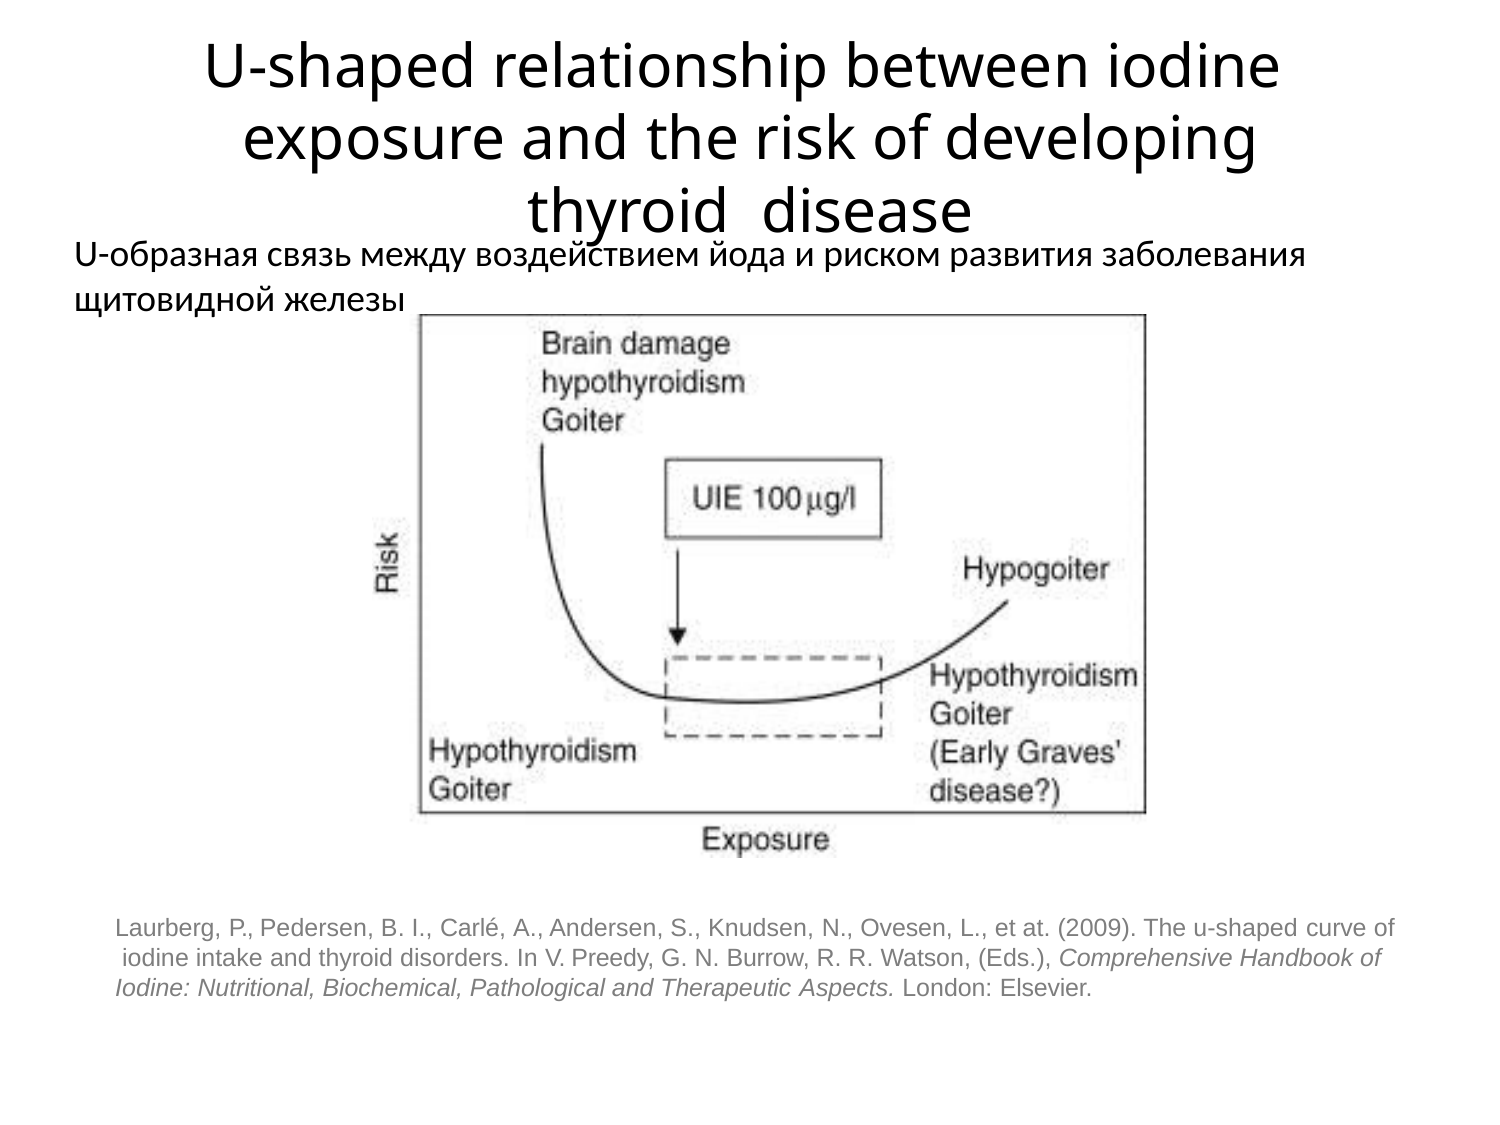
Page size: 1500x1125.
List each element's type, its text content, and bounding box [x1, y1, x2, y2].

text_box U-образная связь между воздействием йода и риском развития заболевания щитовидной железы [59, 221, 1460, 326]
title U-shaped relationship between iodine exposure and the risk of developing thyroid disease [133, 26, 1367, 221]
text_box [372, 326, 1147, 858]
text_box Laurberg, P., Pedersen, B. I., Carlé, A., Andersen, S., Knudsen, N., Ovesen, L., et at. (2009). The u-shaped curve of iodine intake and thyroid disorders. In V. Preedy, G. N. Burrow, R. R. Watson, (Eds.), Comprehensive Handbook of Iodine: Nutritional, Biochemical, Pathological and Therapeutic Aspects. London: Elsevier. [113, 911, 1396, 1002]
